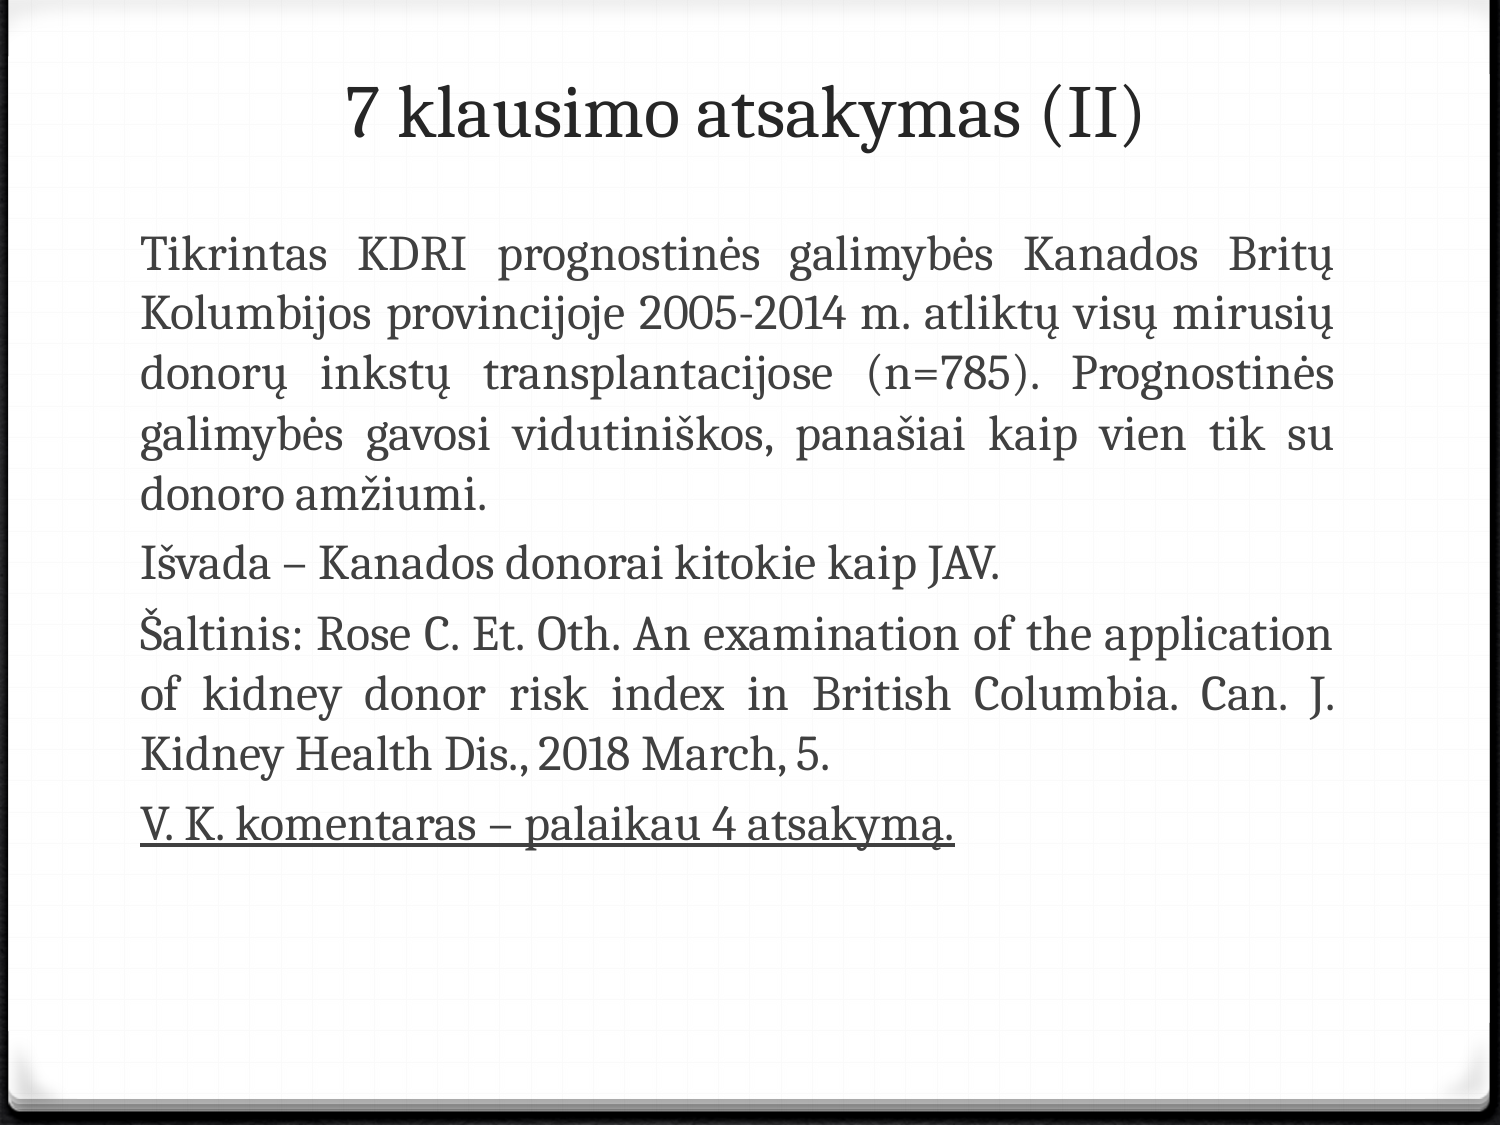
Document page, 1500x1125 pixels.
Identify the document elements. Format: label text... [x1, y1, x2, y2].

picture [0, 0, 1500, 1125]
list Tikrintas KDRI prognostinės galimybės Kanados Britų Kolumbijos provincijoje 2005-2014 m. atliktų visų mirusių donorų inkstų transplantacijose (n=785). Prognostinės galimybės gavosi vidutiniškos, panašiai kaip vien tik su donoro amžiumi. Išvada – Kanados donorai kitokie kaip JAV. Šaltinis: Rose C. Et. Oth. An examination of the application of kidney donor risk index in British Columbia. Can. J. Kidney Health Dis., 2018 March, 5. V. K. komentaras – palaikau 4 atsakymą. [125, 212, 1350, 861]
title 7 klausimo atsakymas (II) [87, 37, 1407, 179]
